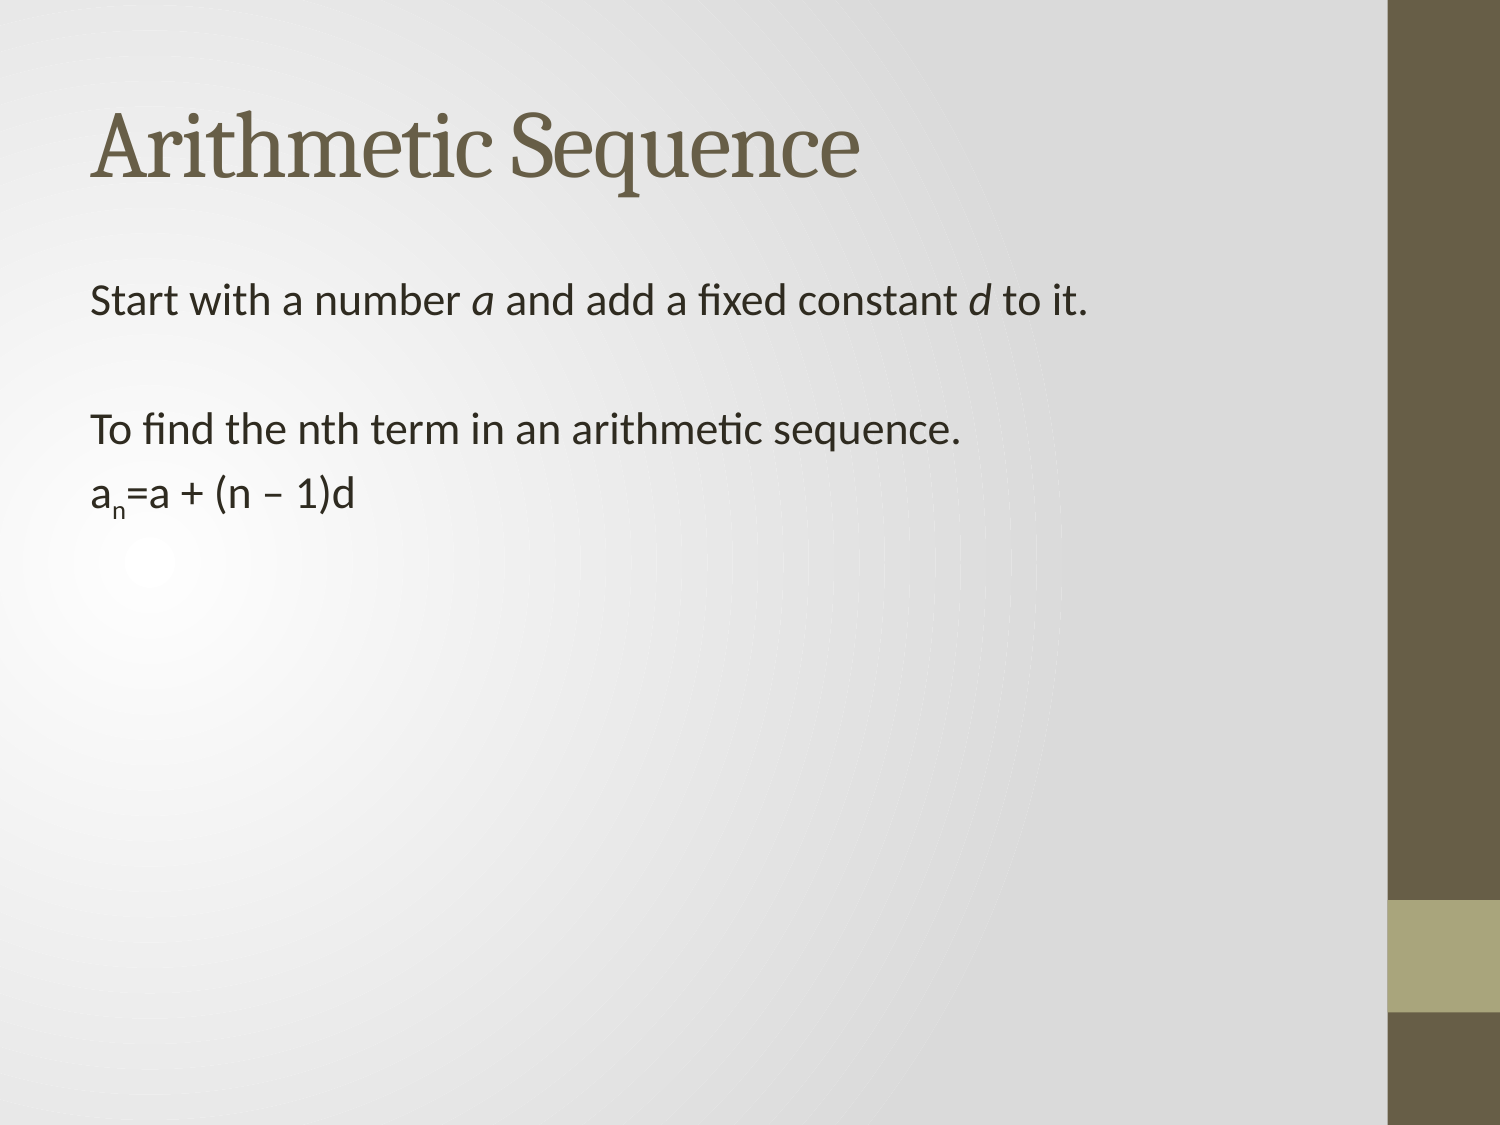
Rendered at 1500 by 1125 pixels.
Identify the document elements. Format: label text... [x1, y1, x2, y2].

list Start with a number a and add a fixed constant d to it. To find the nth term in an arithmetic sequence. an=a + (n – 1)d [75, 262, 1325, 1050]
title Arithmetic Sequence [75, 45, 1325, 233]
